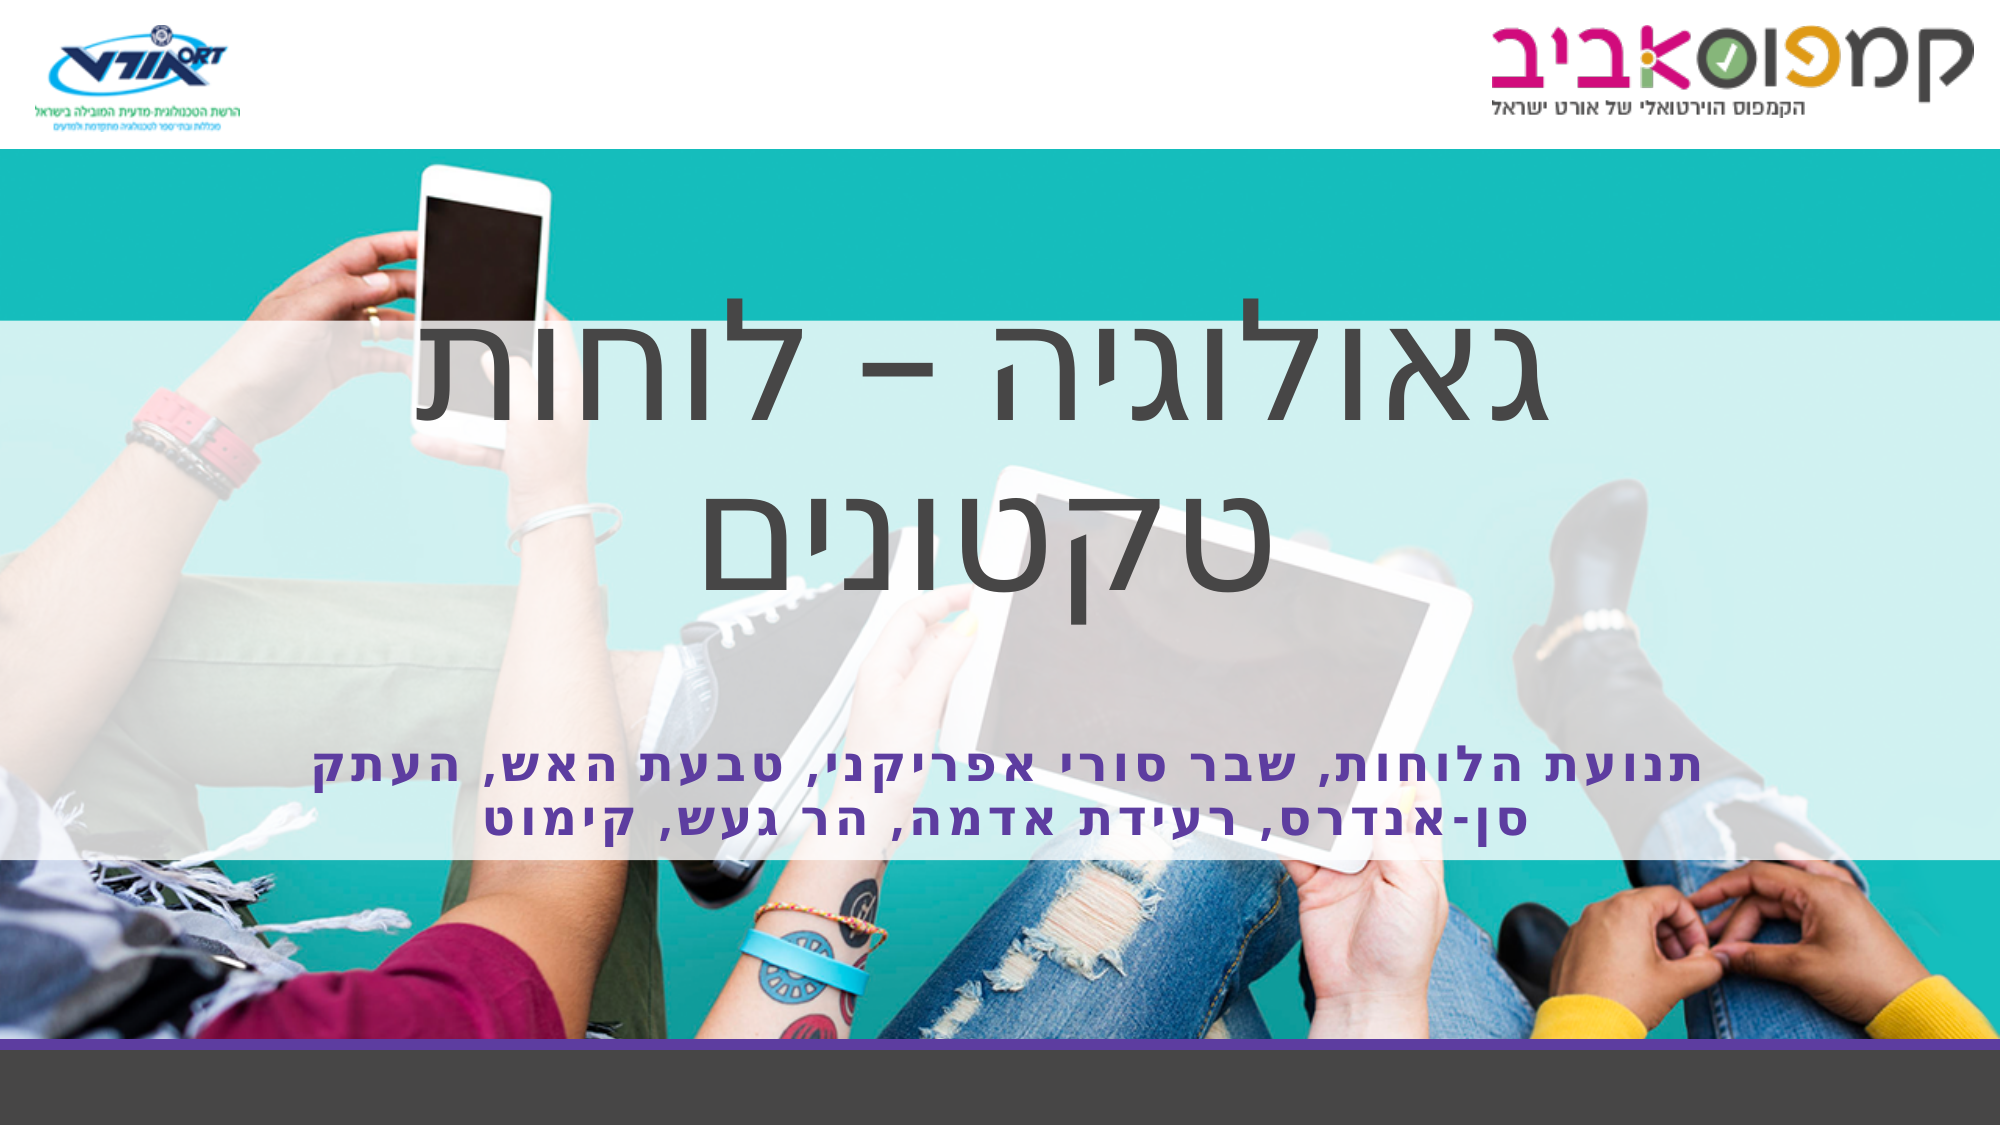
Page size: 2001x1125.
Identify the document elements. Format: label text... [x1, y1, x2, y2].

picture [1492, 25, 1974, 118]
picture [0, 861, 2000, 1039]
picture [0, 149, 2000, 320]
title גאולוגיה – לוחות טקטונים [160, 251, 1811, 633]
subtitle תנועת הלוחות, שבר סורי אפריקני, טבעת האש, העתק סן-אנדרס, רעידת אדמה, הר געש, קימוט [180, 730, 1831, 861]
picture [35, 25, 240, 132]
